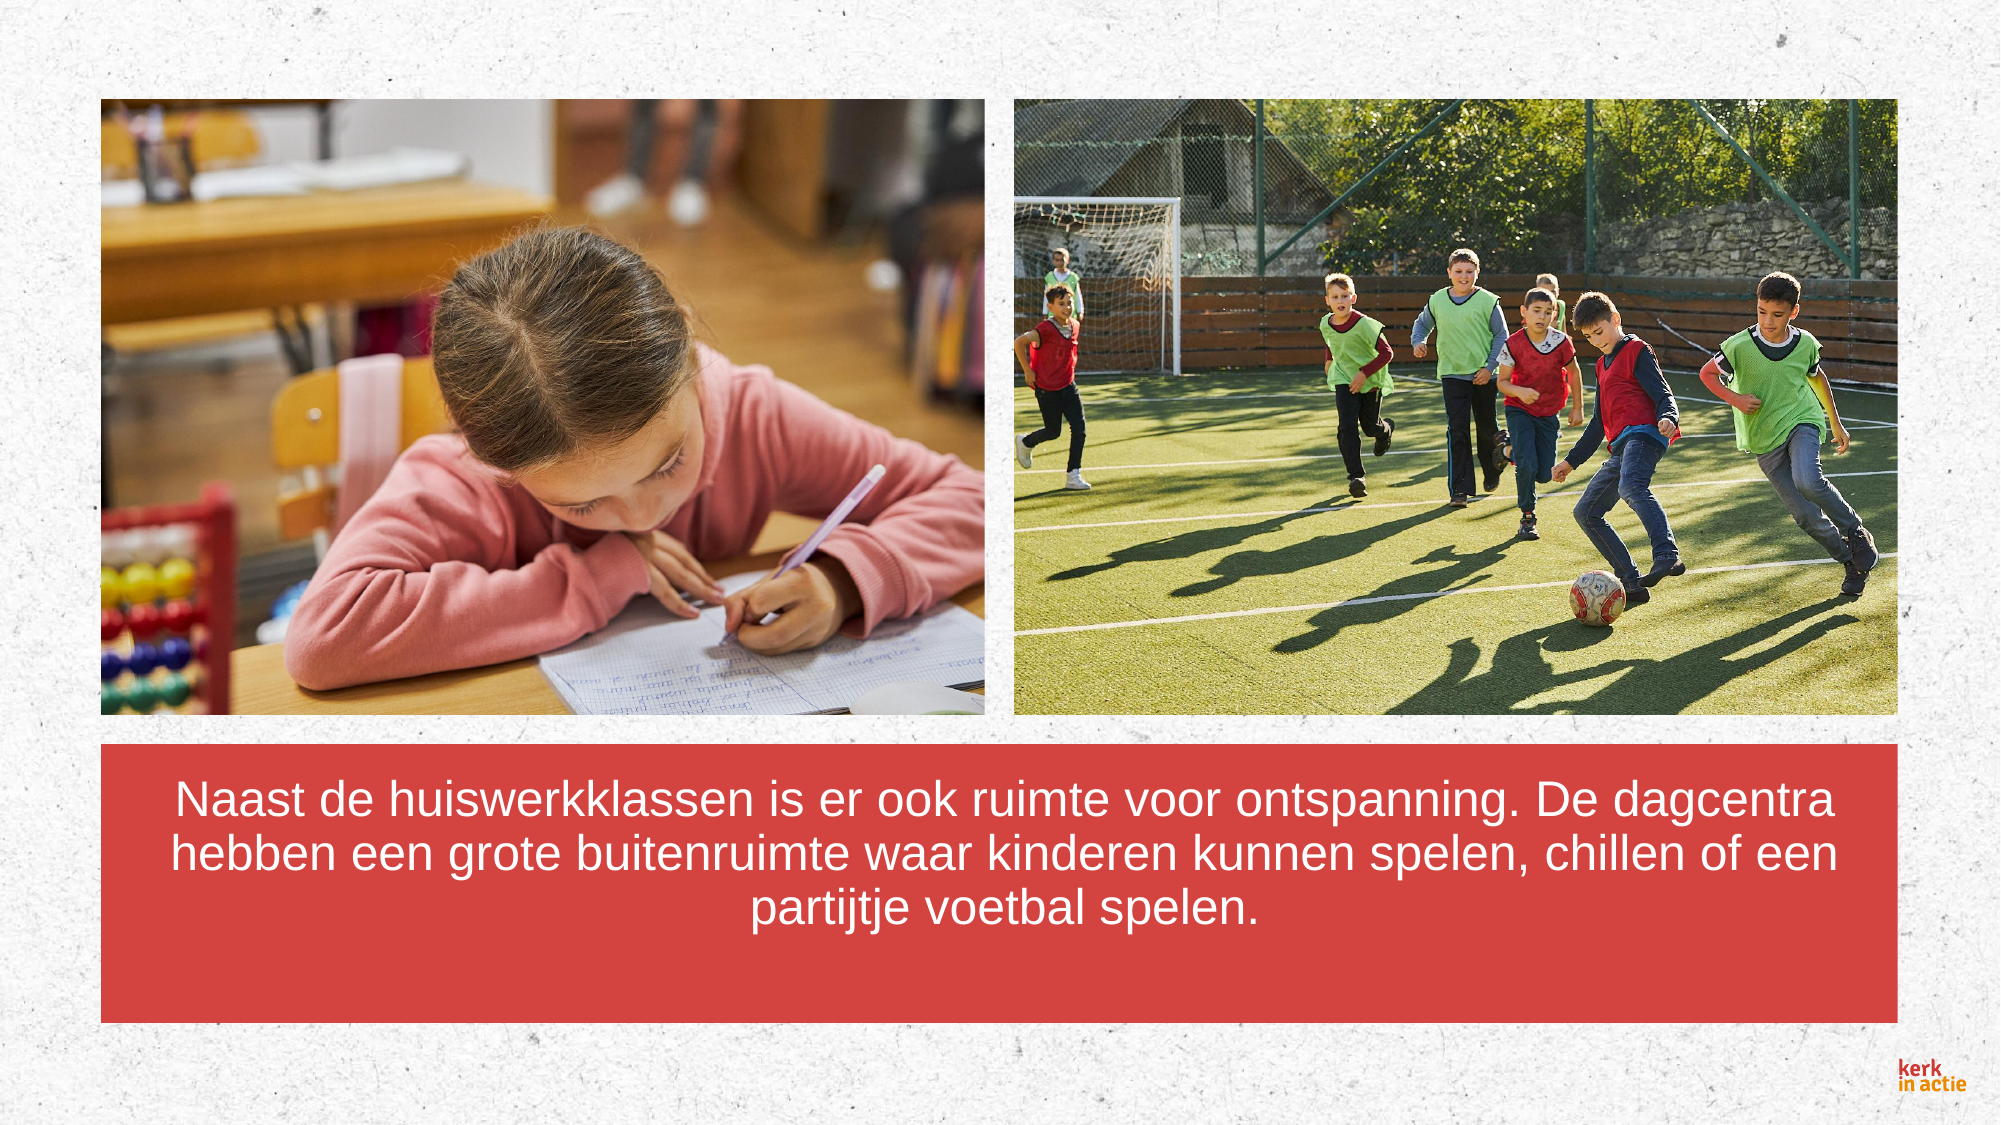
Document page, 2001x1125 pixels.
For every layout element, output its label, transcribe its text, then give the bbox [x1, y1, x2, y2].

picture [0, 0, 2001, 1125]
list Naast de huiswerkklassen is er ook ruimte voor ontspanning. De dagcentra hebben een grote buitenruimte waar kinderen kunnen spelen, chillen of een partijtje voetbal spelen. [101, 744, 1898, 1023]
